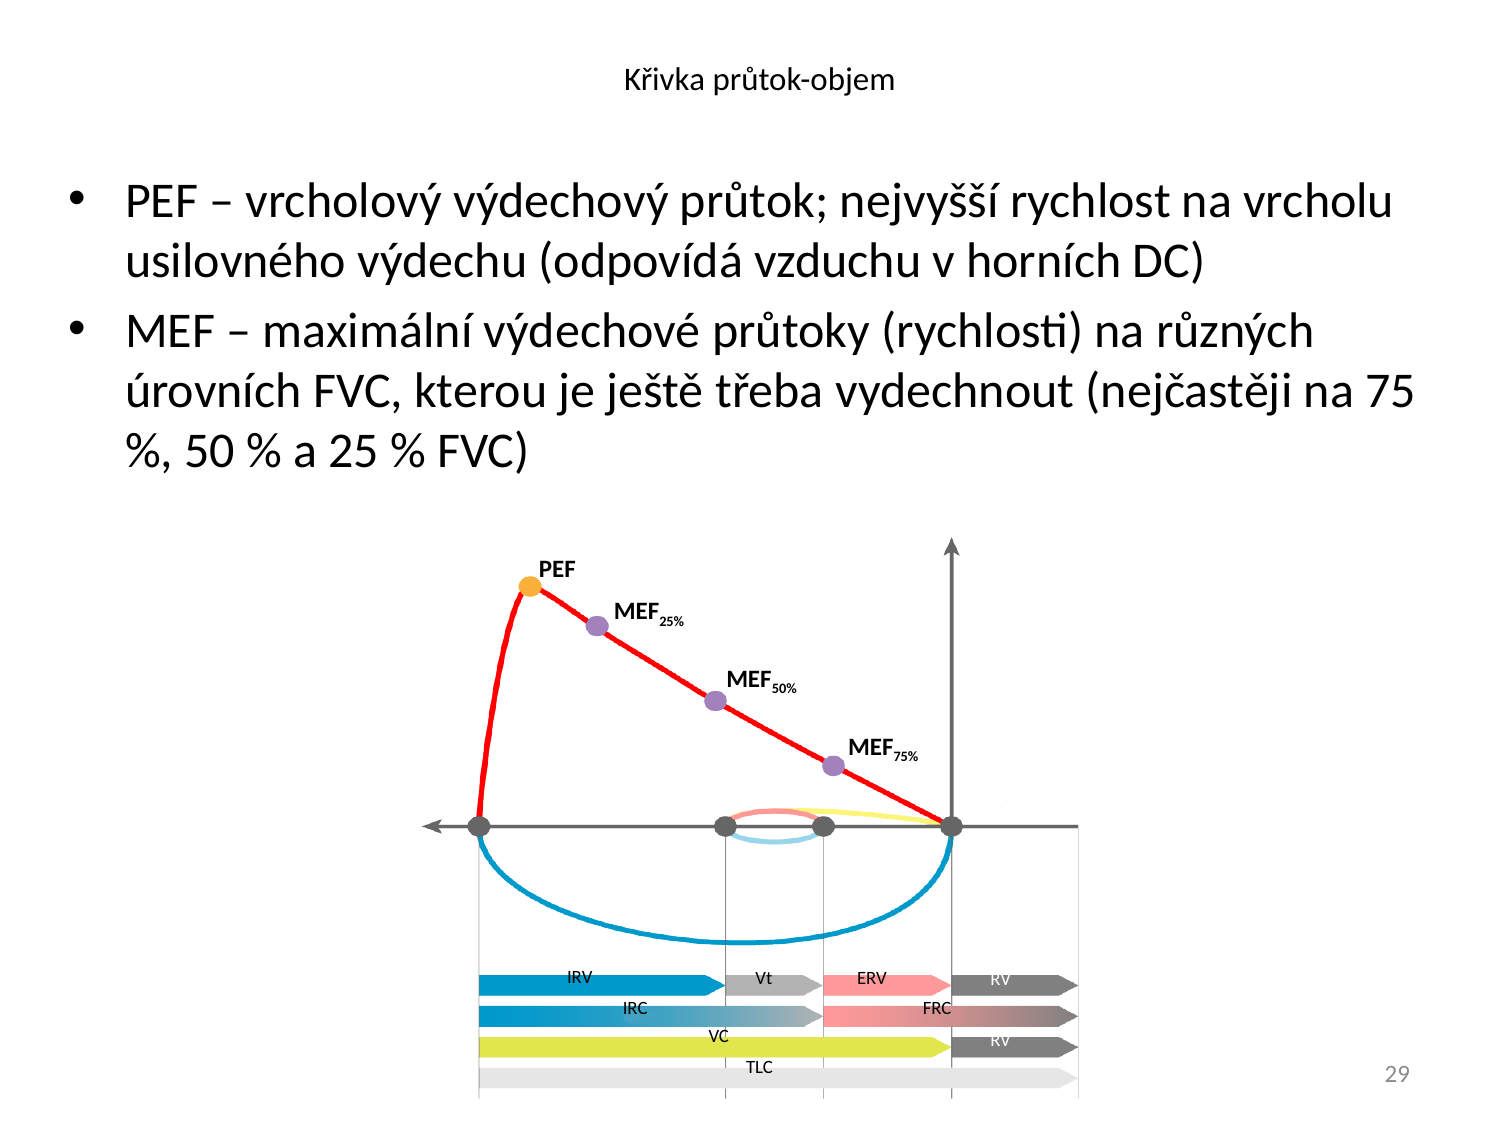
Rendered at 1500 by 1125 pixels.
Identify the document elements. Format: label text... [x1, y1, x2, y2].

title Křivka průtok-objem [98, 49, 1422, 106]
slide_number 29 [1083, 1042, 1425, 1103]
list PEF – vrcholový výdechový průtok; nejvyšší rychlost na vrcholu usilovného výdechu (odpovídá vzduchu v horních DC) MEF – maximální výdechové průtoky (rychlosti) na různých úrovních FVC, kterou je ještě třeba vydechnout (nejčastěji na 75 %, 50 % a 25 % FVC) [53, 159, 1467, 805]
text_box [421, 537, 1079, 1099]
